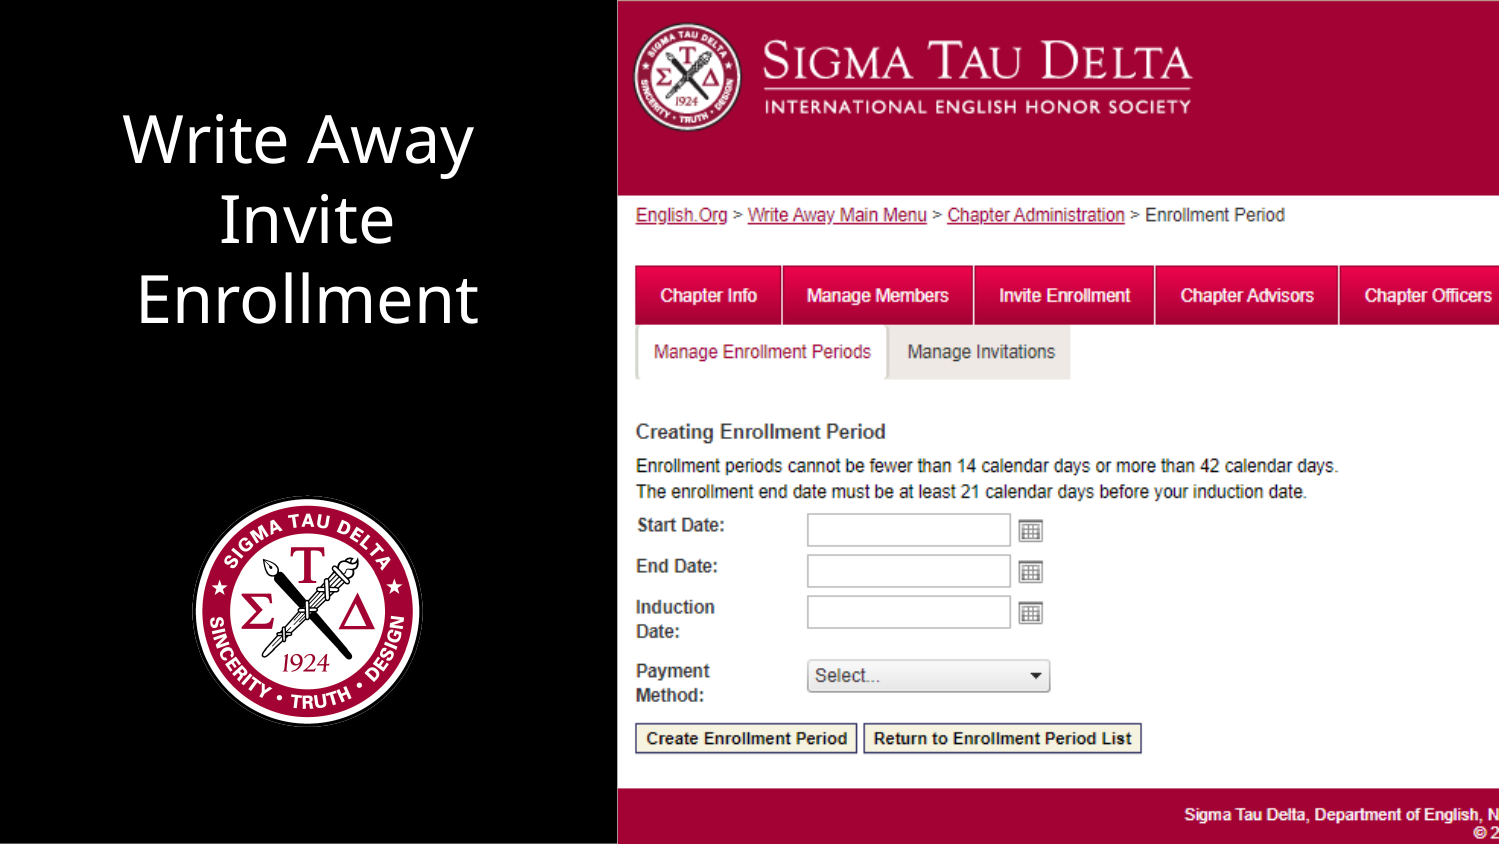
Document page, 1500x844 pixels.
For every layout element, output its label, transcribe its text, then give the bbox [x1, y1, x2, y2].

title Write Away Invite Enrollment [51, 82, 565, 383]
picture [617, 0, 1500, 844]
picture [192, 495, 424, 727]
